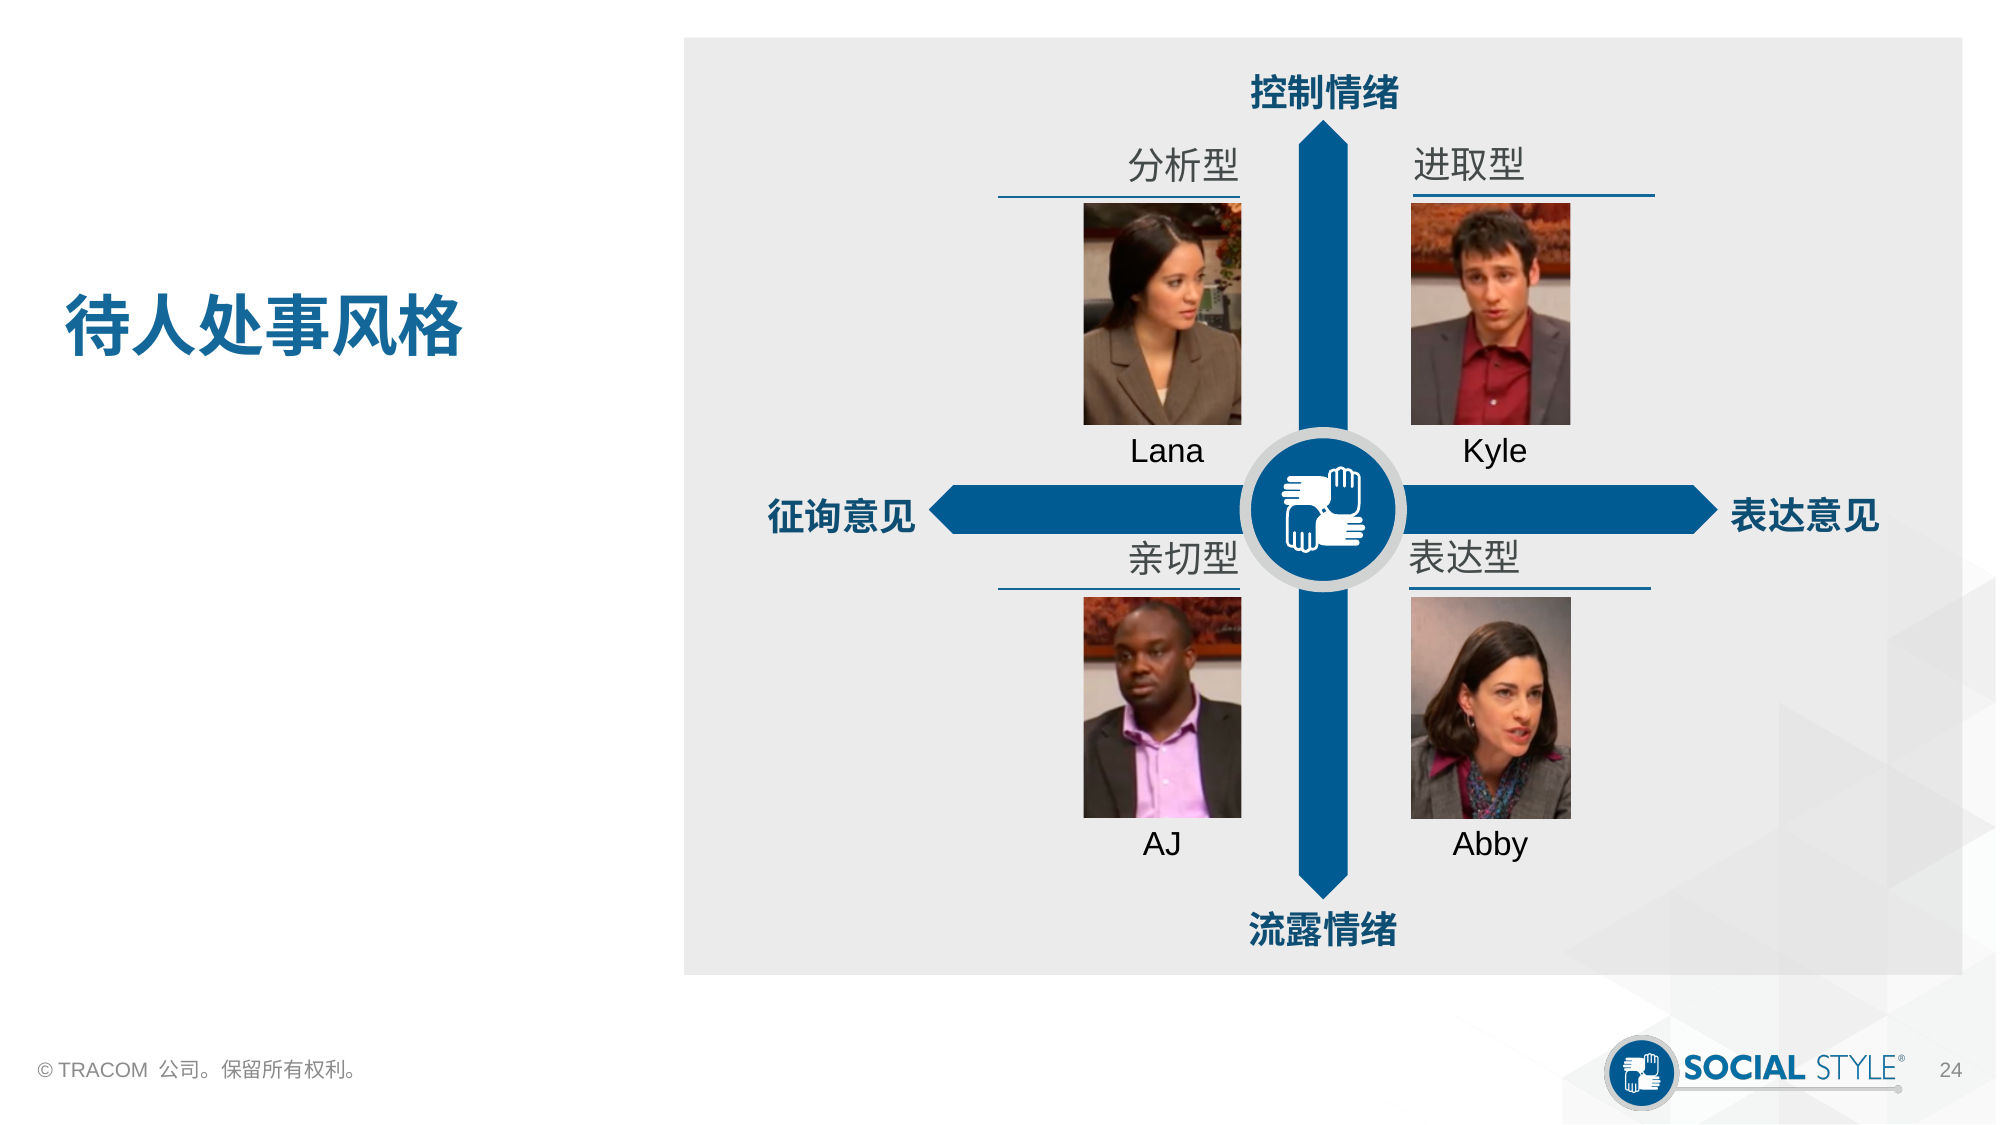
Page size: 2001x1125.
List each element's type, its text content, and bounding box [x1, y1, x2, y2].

text_box 表达意见 [1722, 482, 1954, 545]
text_box 征询意见 [695, 483, 926, 546]
list [684, 970, 1963, 975]
text_box 流露情绪 [683, 905, 1963, 970]
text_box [1410, 203, 1571, 461]
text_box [928, 119, 1718, 900]
title 待人处事风格 [64, 221, 669, 365]
list [684, 37, 1963, 905]
slide_number 24 [1512, 1056, 1963, 1103]
picture [1604, 1035, 1905, 1056]
picture [1604, 1103, 1905, 1111]
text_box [1083, 203, 1242, 461]
text_box 控制情绪 [685, 67, 1966, 145]
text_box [1410, 597, 1571, 854]
footer © TRACOM 公司。保留所有权利。 [37, 1056, 1338, 1103]
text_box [1083, 597, 1242, 854]
